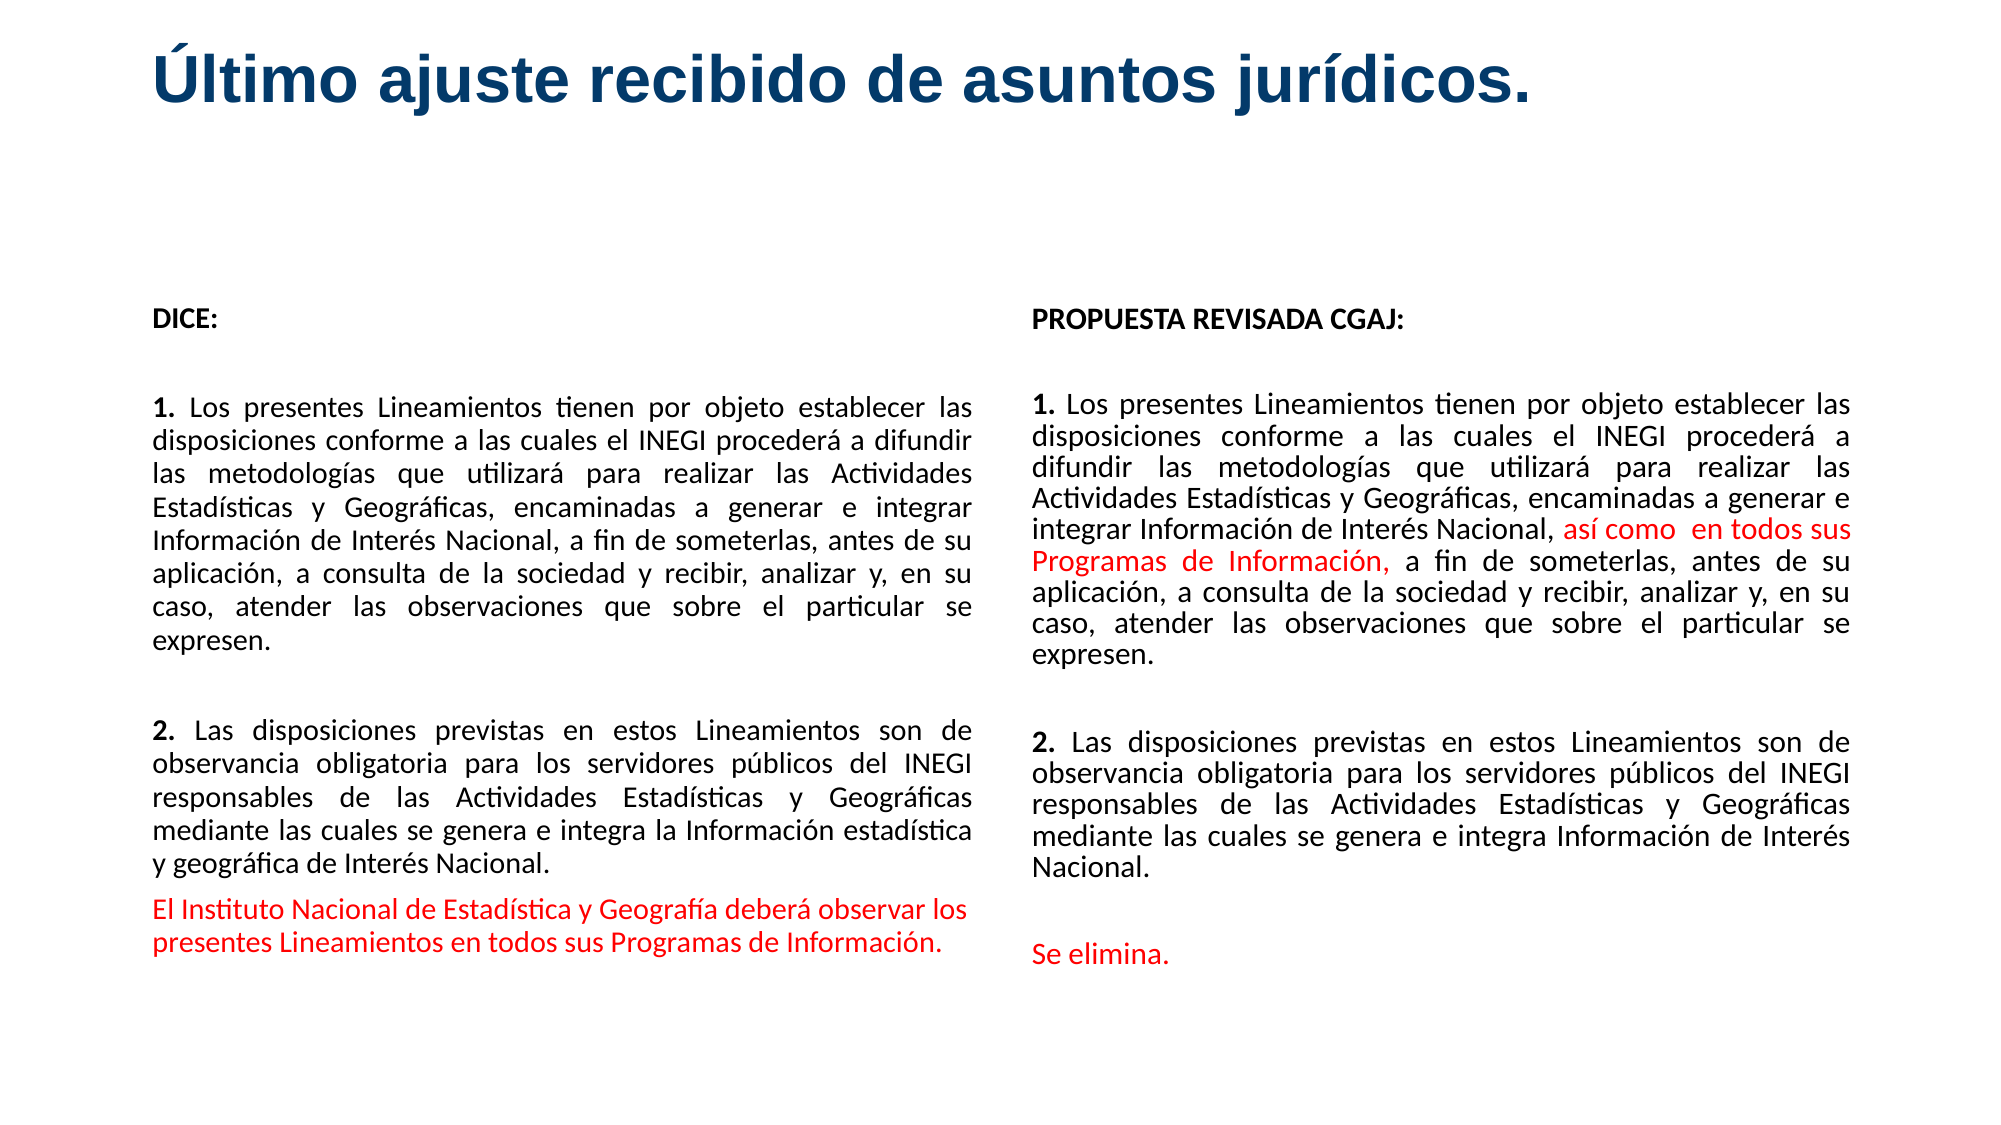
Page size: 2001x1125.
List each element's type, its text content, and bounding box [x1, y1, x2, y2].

list DICE: 1. Los presentes Lineamientos tienen por objeto establecer las disposiciones conforme a las cuales el INEGI procederá a difundir las metodologías que utilizará para realizar las Actividades Estadísticas y Geográficas, encaminadas a generar e integrar Información de Interés Nacional, a fin de someterlas, antes de su aplicación, a consulta de la sociedad y recibir, analizar y, en su caso, atender las observaciones que sobre el particular se expresen. 2. Las disposiciones previstas en estos Lineamientos son de observancia obligatoria para los servidores públicos del INEGI responsables de las Actividades Estadísticas y Geográficas mediante las cuales se genera e integra la Información estadística y geográfica de Interés Nacional. El Instituto Nacional de Estadística y Geografía deberá observar los presentes Lineamientos en todos sus Programas de Información. [137, 299, 988, 1014]
list PROPUESTA REVISADA CGAJ: 1. Los presentes Lineamientos tienen por objeto establecer las disposiciones conforme a las cuales el INEGI procederá a difundir las metodologías que utilizará para realizar las Actividades Estadísticas y Geográficas, encaminadas a generar e integrar Información de Interés Nacional, así como en todos sus Programas de Información, a fin de someterlas, antes de su aplicación, a consulta de la sociedad y recibir, analizar y, en su caso, atender las observaciones que sobre el particular se expresen. 2. Las disposiciones previstas en estos Lineamientos son de observancia obligatoria para los servidores públicos del INEGI responsables de las Actividades Estadísticas y Geográficas mediante las cuales se genera e integra Información de Interés Nacional. Se elimina. [1016, 299, 1867, 1014]
text_box Último ajuste recibido de asuntos jurídicos. [137, 37, 1801, 244]
